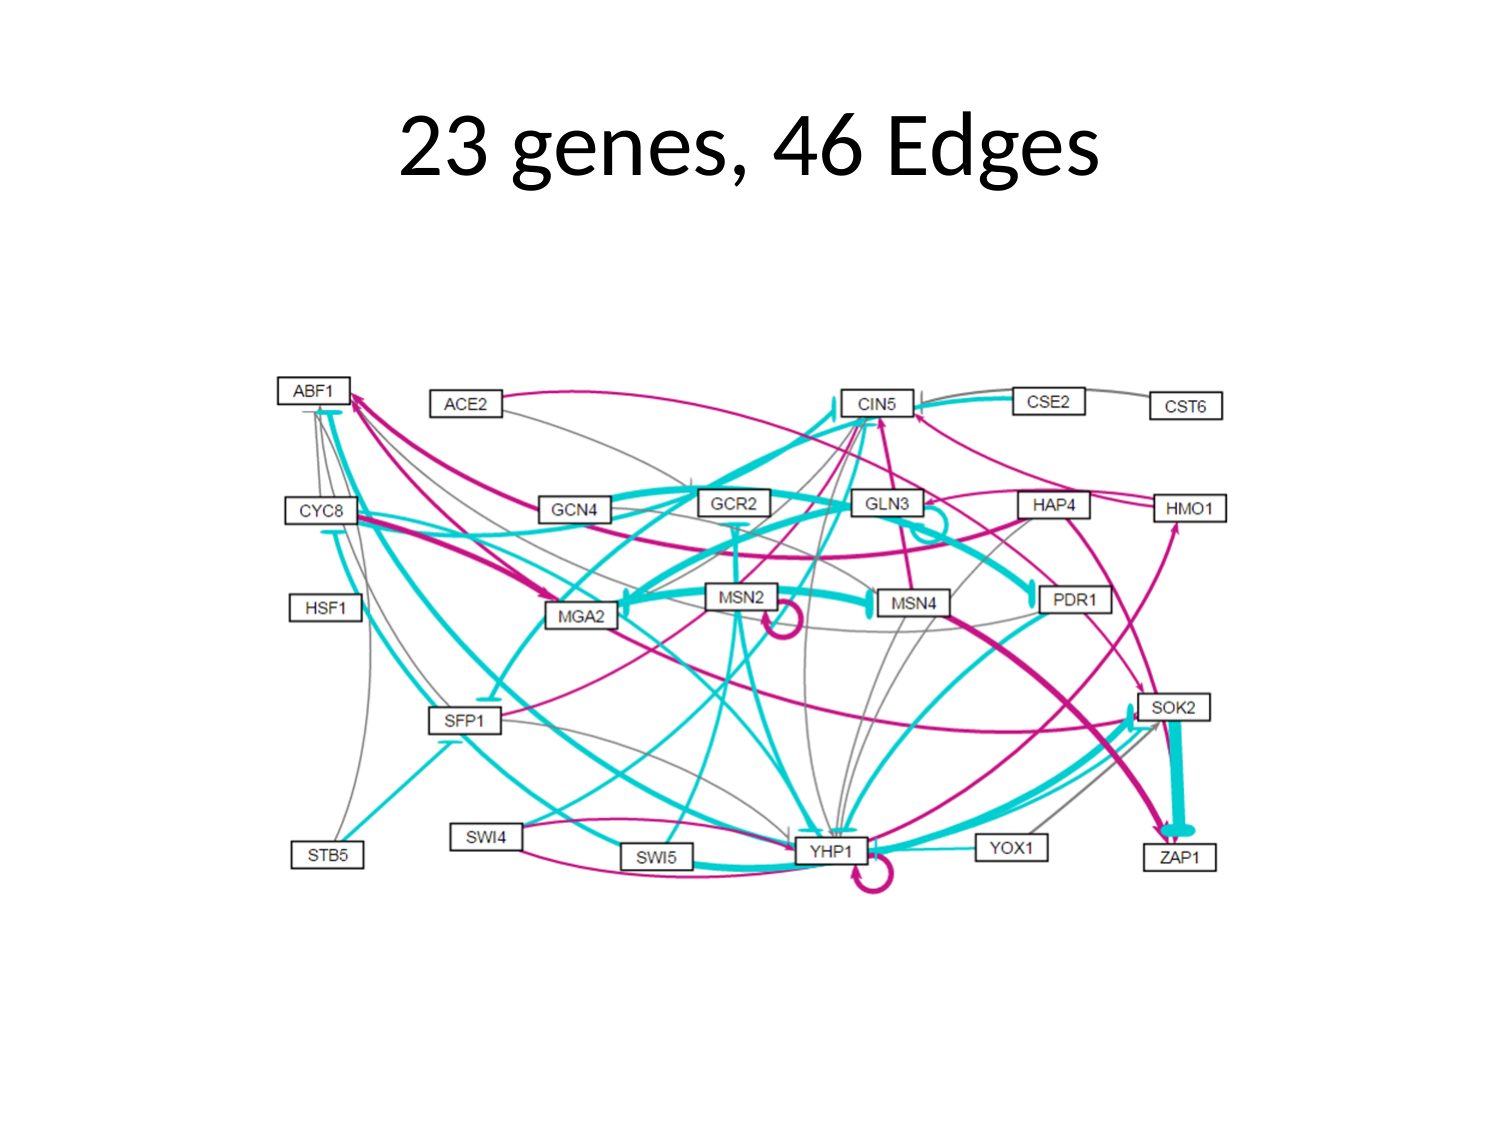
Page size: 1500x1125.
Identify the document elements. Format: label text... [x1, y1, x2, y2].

title 23 genes, 46 Edges [75, 45, 1425, 233]
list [266, 358, 1234, 909]
